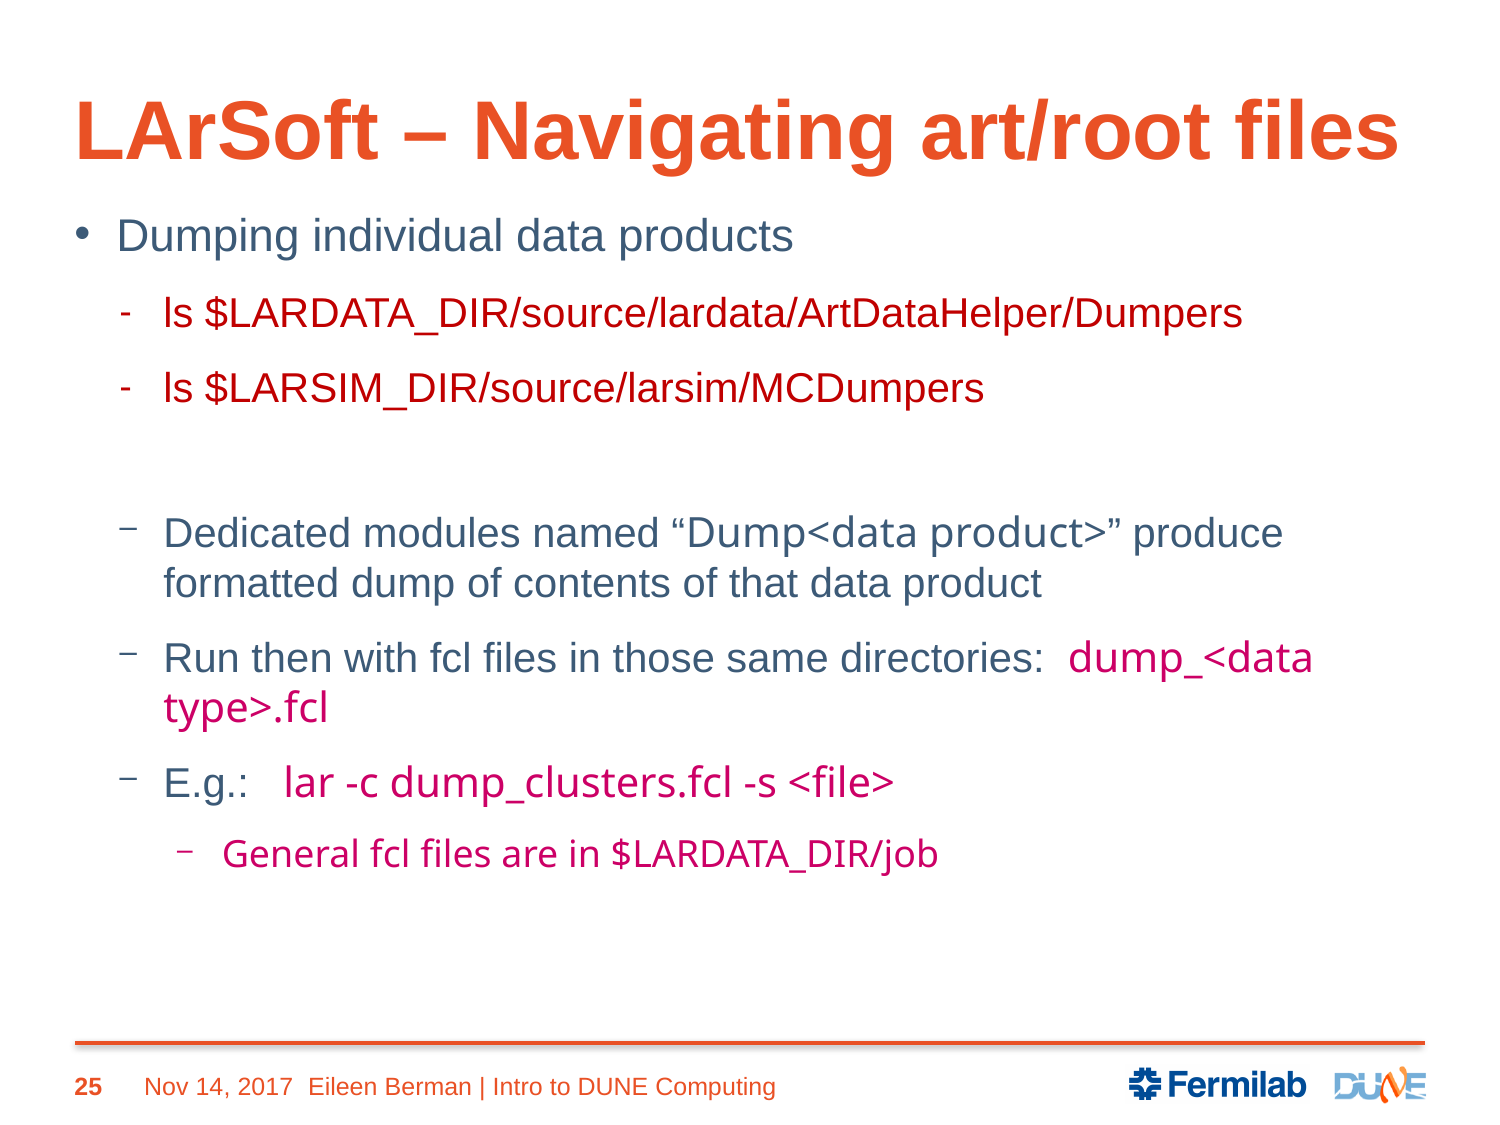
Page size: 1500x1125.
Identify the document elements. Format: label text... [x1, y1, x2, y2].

picture [1125, 1064, 1310, 1104]
title LArSoft – Navigating art/root files [74, 75, 1425, 183]
footer Eileen Berman | Intro to DUNE Computing [308, 1074, 1022, 1101]
slide_number 25 [74, 1074, 145, 1101]
list Dumping individual data products ls $LARDATA_DIR/source/lardata/ArtDataHelper/Dumpers ls $LARSIM_DIR/source/larsim/MCDumpers Dedicated modules named “Dump<data product>” produce formatted dump of contents of that data product Run then with fcl files in those same directories: dump_<data type>.fcl E.g.: lar -c dump_clusters.fcl -s <file> General fcl files are in $LARDATA_DIR/job [74, 198, 1425, 1030]
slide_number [145, 1074, 308, 1101]
picture [1333, 1064, 1427, 1104]
